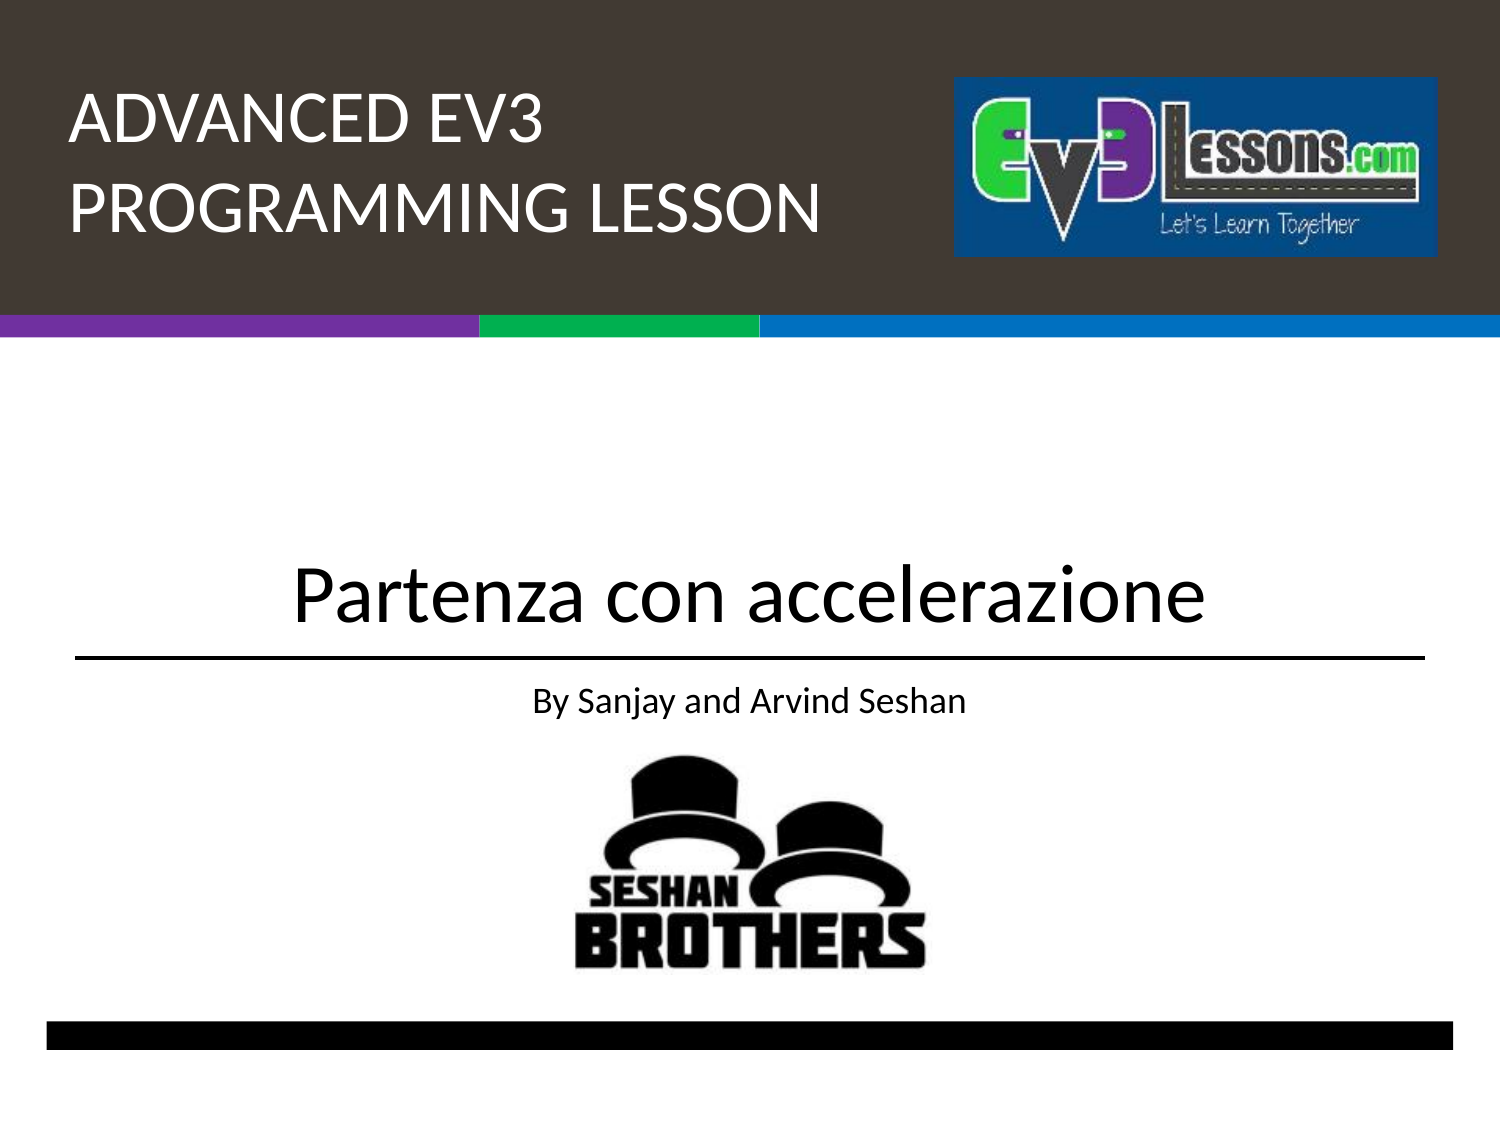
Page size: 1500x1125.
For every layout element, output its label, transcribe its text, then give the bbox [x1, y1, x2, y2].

title Partenza con accelerazione [75, 468, 1425, 647]
picture [566, 747, 934, 976]
picture [954, 77, 1438, 257]
subtitle By Sanjay and Arvind Seshan [75, 668, 1425, 748]
